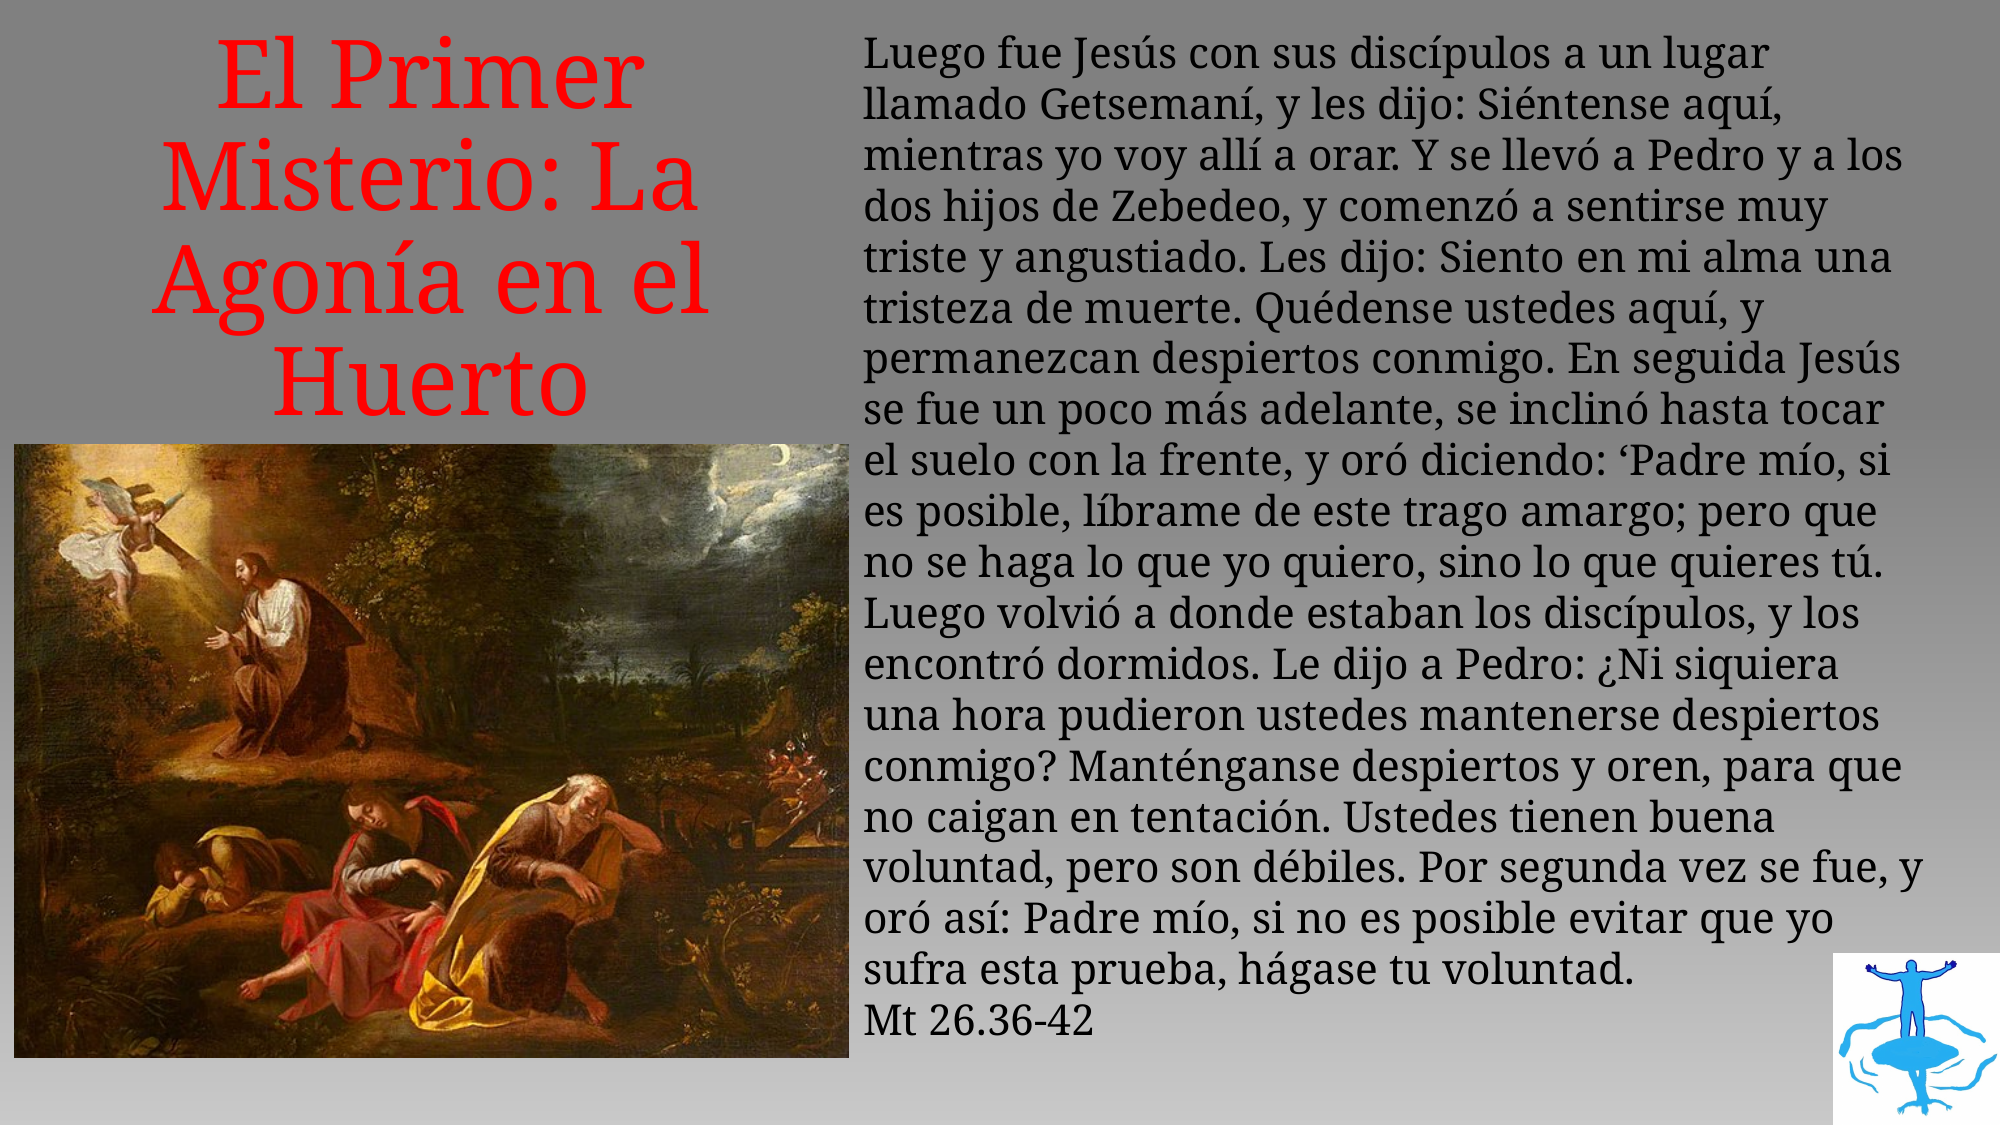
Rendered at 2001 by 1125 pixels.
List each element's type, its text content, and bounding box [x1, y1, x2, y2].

picture [1833, 953, 2000, 1125]
title El Primer Misterio: La Agonía en el Huerto [14, 18, 848, 444]
picture [14, 444, 849, 1058]
list Luego fue Jesús con sus discípulos a un lugar llamado Getsemaní, y les dijo: Siéntense aquí, mientras yo voy allí a orar. Y se llevó a Pedro y a los dos hijos de Zebedeo, y comenzó a sentirse muy triste y angustiado. Les dijo: Siento en mi alma una tristeza de muerte. Quédense ustedes aquí, y permanezcan despiertos conmigo. En seguida Jesús se fue un poco más adelante, se inclinó hasta tocar el suelo con la frente, y oró diciendo: ‘Padre mío, si es posible, líbrame de este trago amargo; pero que no se haga lo que yo quiero, sino lo que quieres tú. Luego volvió a donde estaban los discípulos, y los encontró dormidos. Le dijo a Pedro: ¿Ni siquiera una hora pudieron ustedes mantenerse despiertos conmigo? Manténganse despiertos y oren, para que no caigan en tentación. Ustedes tienen buena voluntad, pero son débiles. Por segunda vez se fue, y oró así: Padre mío, si no es posible evitar que yo sufra esta prueba, hágase tu voluntad. -Mt 26.36-42 [848, 18, 1942, 1058]
